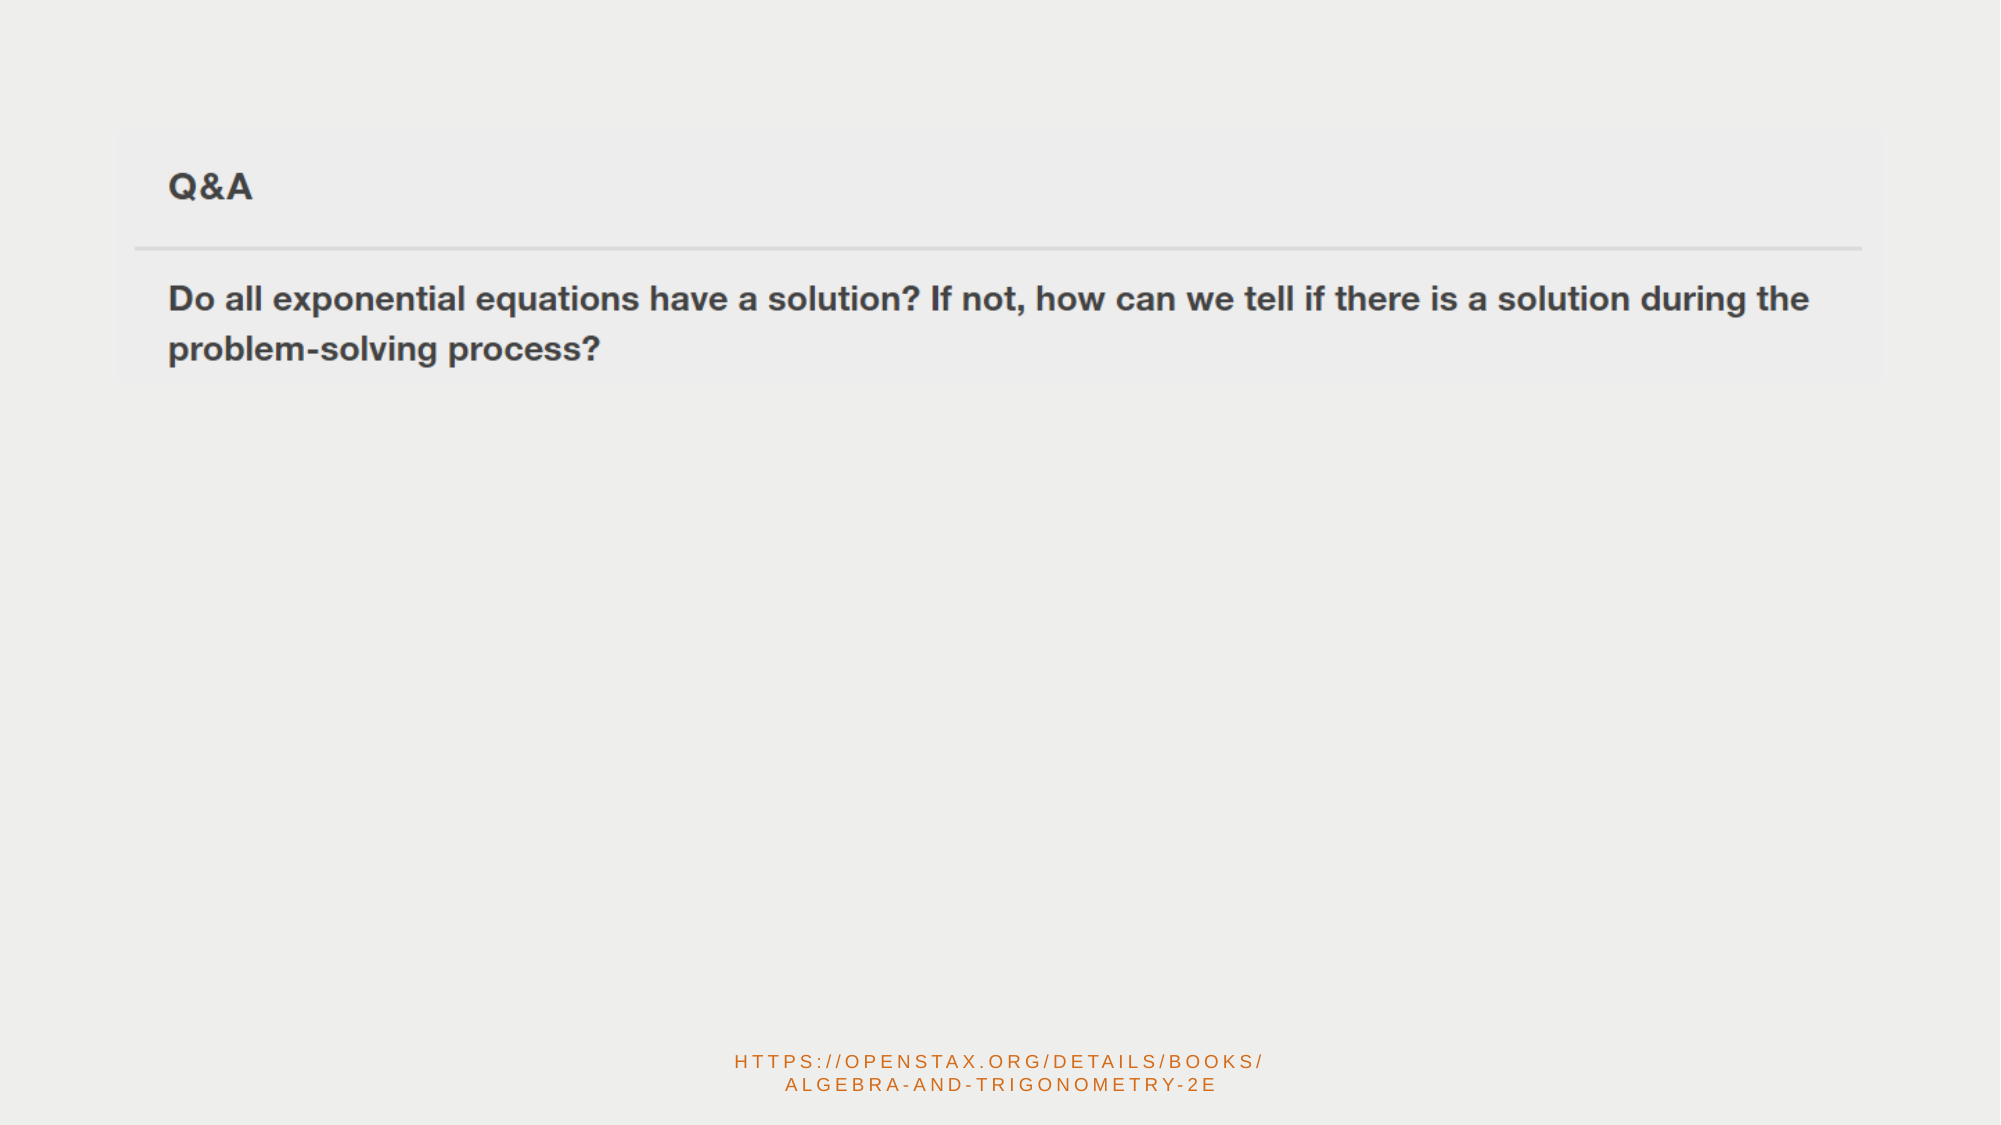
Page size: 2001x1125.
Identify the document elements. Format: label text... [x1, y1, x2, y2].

footer https://openstax.org/details/books/algebra-and-trigonometry-2e [662, 1042, 1338, 1103]
picture [117, 130, 1883, 384]
